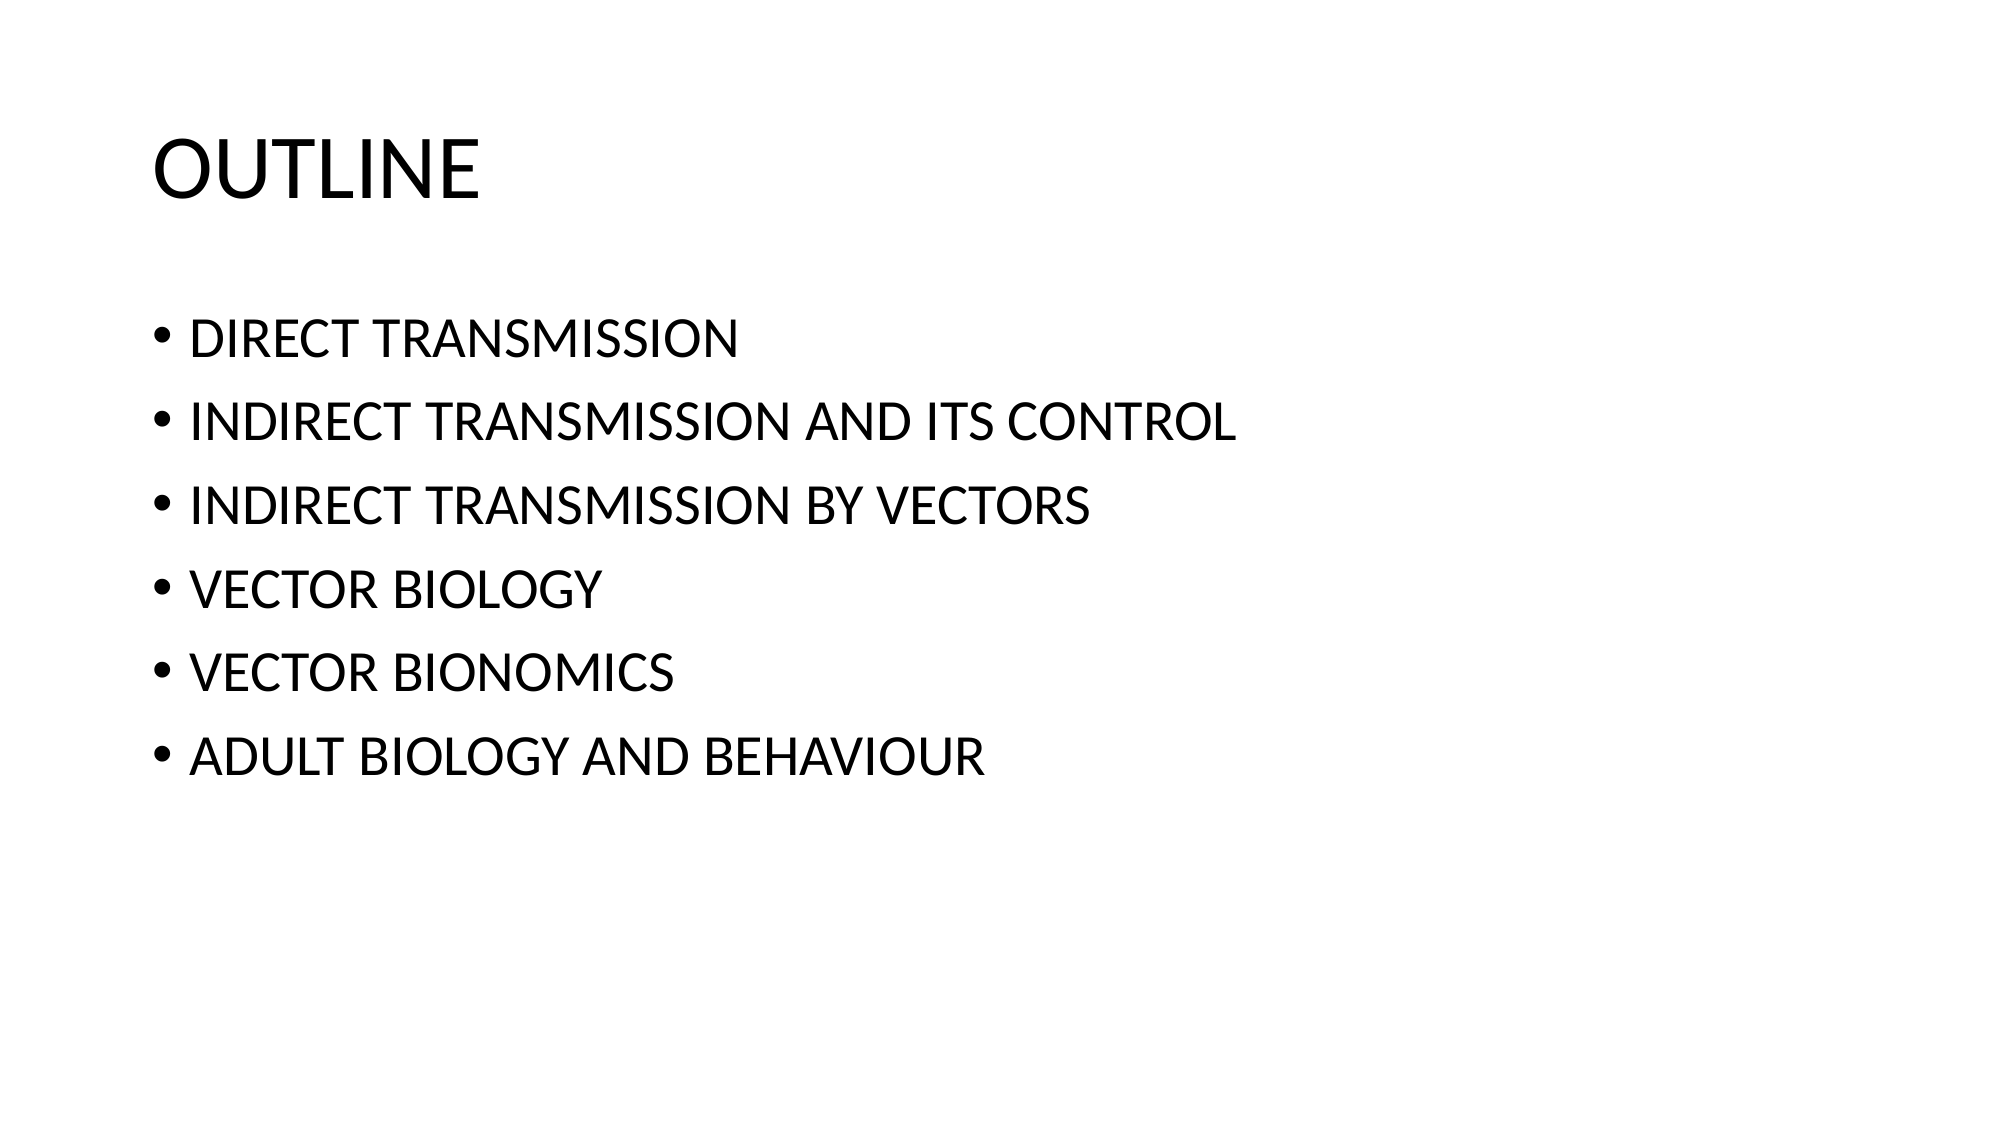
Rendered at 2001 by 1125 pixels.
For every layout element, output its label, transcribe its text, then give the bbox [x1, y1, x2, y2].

title OUTLINE [137, 59, 1863, 278]
list DIRECT TRANSMISSION INDIRECT TRANSMISSION AND ITS CONTROL INDIRECT TRANSMISSION BY VECTORS VECTOR BIOLOGY VECTOR BIONOMICS ADULT BIOLOGY AND BEHAVIOUR [137, 299, 1863, 1014]
